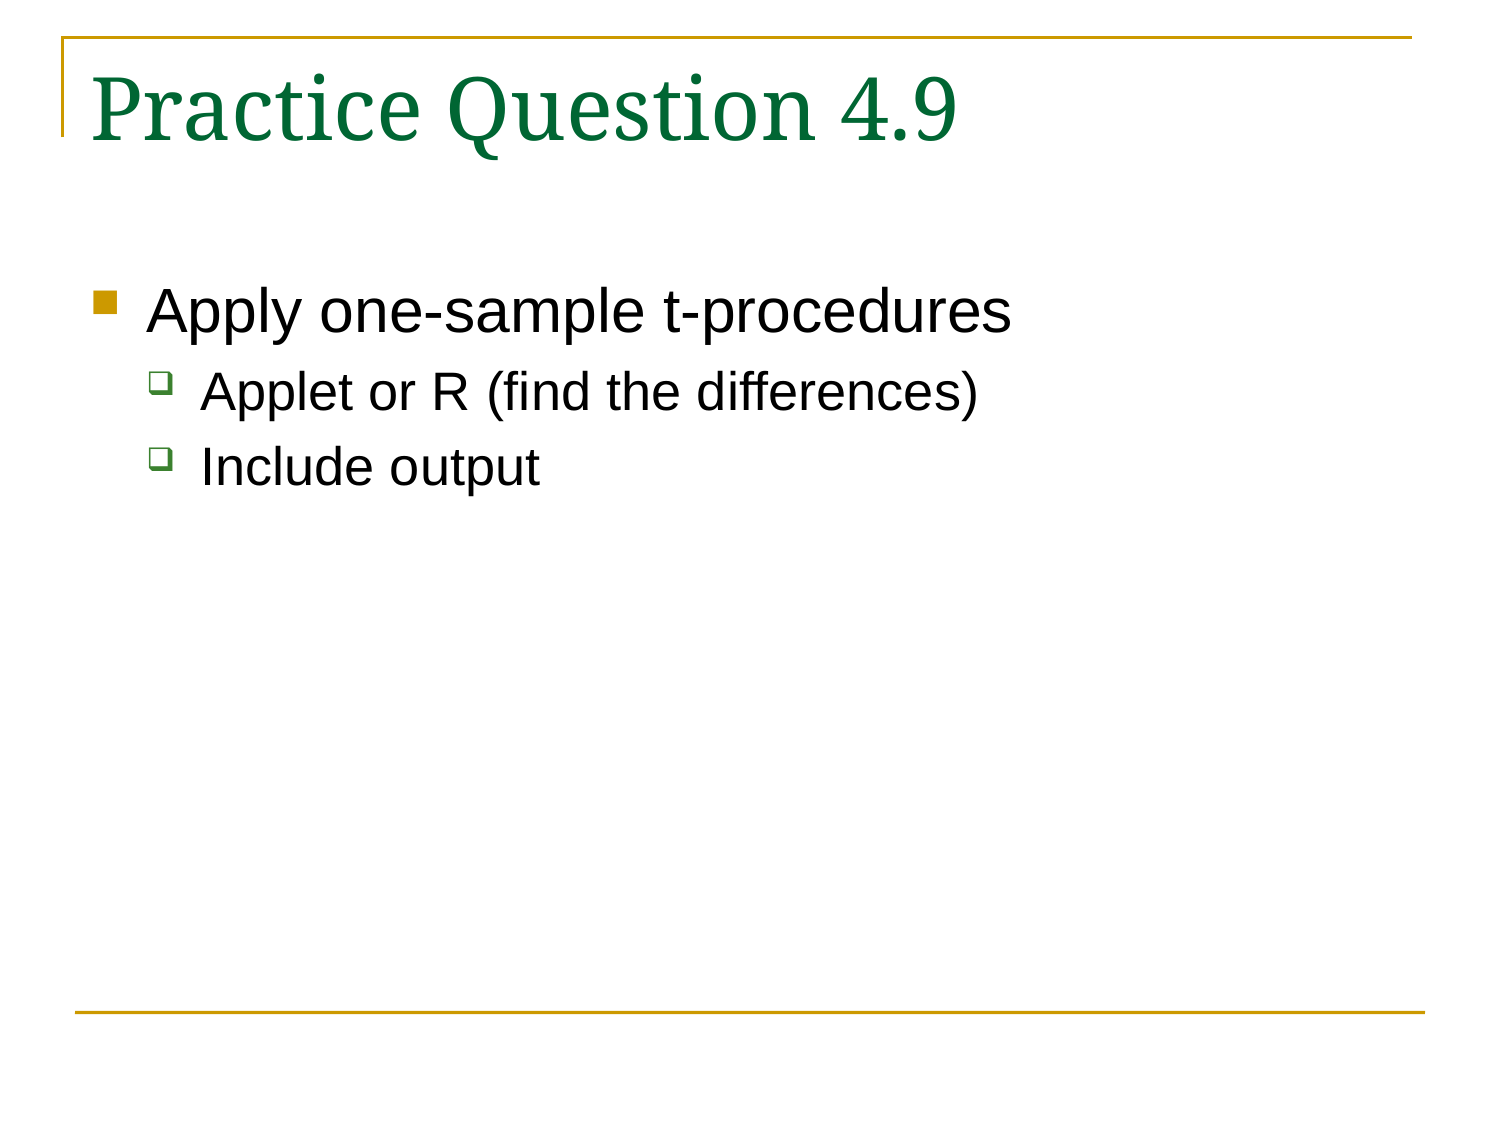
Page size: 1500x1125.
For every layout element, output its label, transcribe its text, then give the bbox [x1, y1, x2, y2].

list Apply one-sample t-procedures Applet or R (find the differences) Include output [75, 262, 1425, 1006]
title Practice Question 4.9 [75, 45, 1425, 233]
